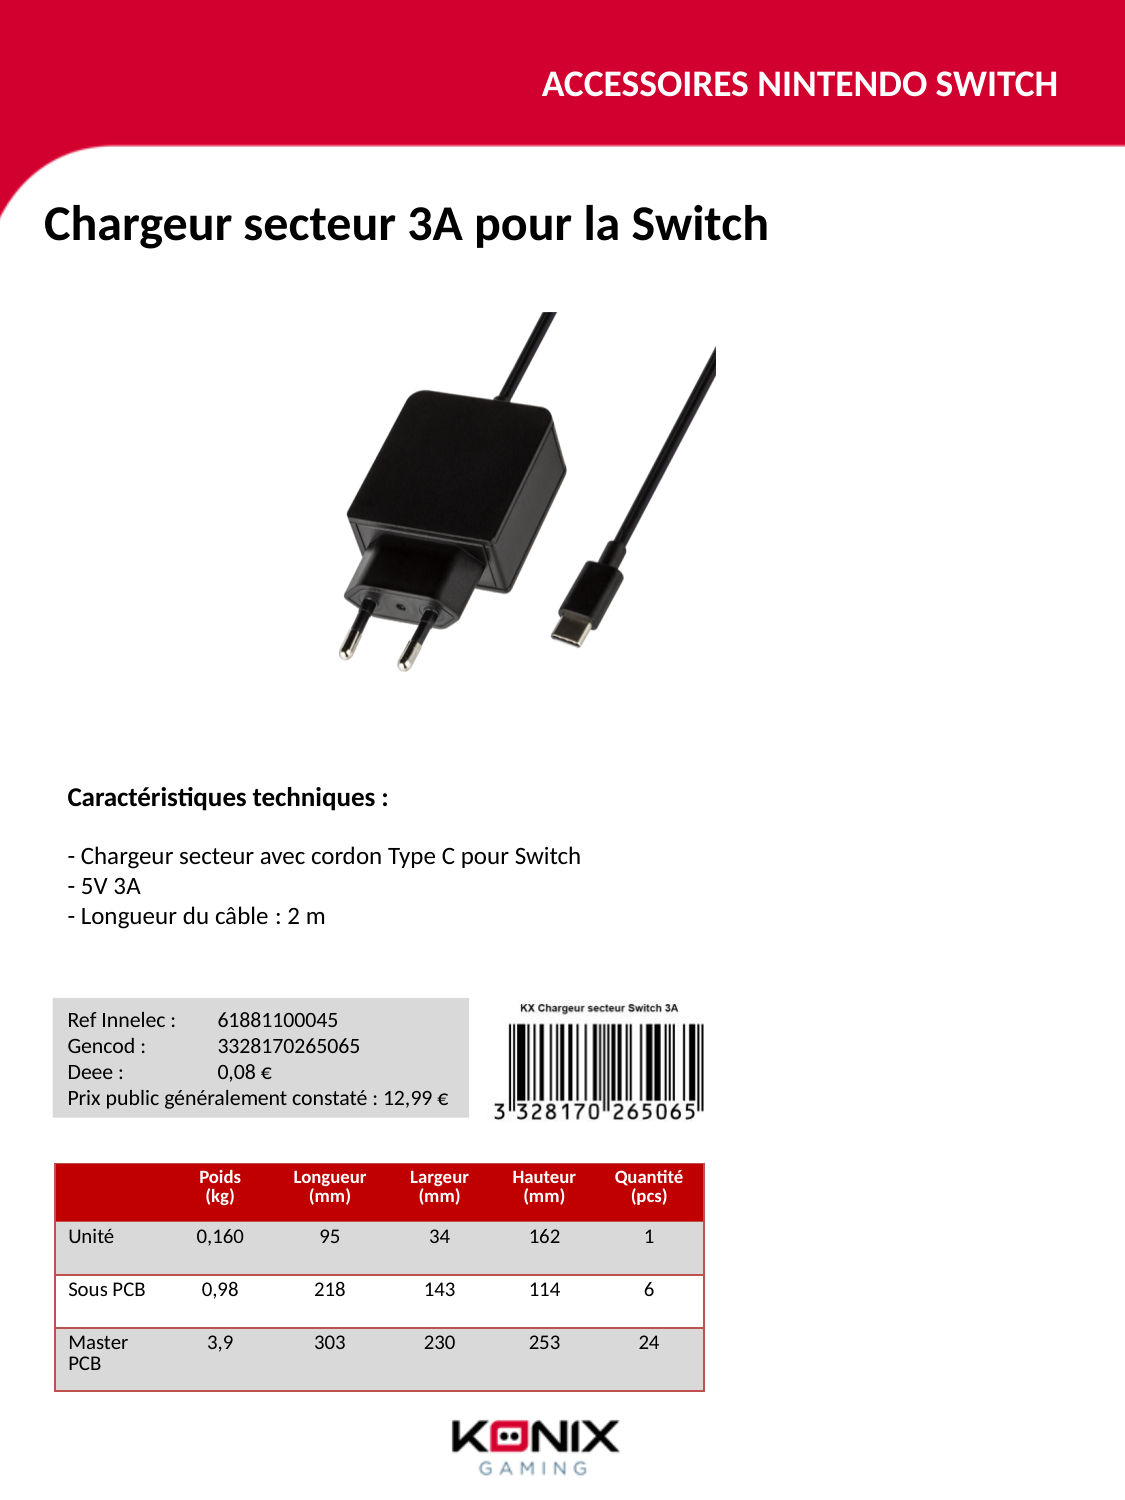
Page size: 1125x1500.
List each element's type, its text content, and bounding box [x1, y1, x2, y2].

table_cell Master PCB [56, 1329, 165, 1390]
picture [432, 1411, 646, 1486]
table_cell 0,98 [165, 1276, 275, 1327]
picture [312, 312, 717, 717]
picture [486, 992, 711, 1132]
table_cell 24 [594, 1329, 703, 1390]
text_box Chargeur secteur 3A pour la Switch [29, 232, 1125, 258]
table_header [56, 1164, 165, 1221]
table_cell 218 [275, 1276, 385, 1327]
table_header Hauteur (mm) [495, 1164, 594, 1221]
table_cell 230 [385, 1329, 495, 1390]
text_box Ref Innelec : 61881100045 Gencod : 3328170265065 Deee : 0,08 € Prix public généralement constaté : 12,99 € [52, 997, 470, 1118]
table_cell 6 [594, 1276, 703, 1327]
table_cell 1 [594, 1222, 703, 1274]
text_box Caractéristiques techniques : - Chargeur secteur avec cordon Type C pour Switch - 5V 3A - Longueur du câble : 2 m [52, 772, 1068, 937]
table_cell Unité [56, 1222, 165, 1274]
table_cell 253 [495, 1329, 594, 1390]
table_cell 95 [275, 1222, 385, 1274]
table_cell 162 [495, 1222, 594, 1274]
table_cell 34 [385, 1222, 495, 1274]
table_header Quantité (pcs) [594, 1164, 703, 1221]
table_header Largeur (mm) [385, 1164, 495, 1221]
table_cell 303 [275, 1329, 385, 1390]
table_header Longueur (mm) [275, 1164, 385, 1221]
table_cell Sous PCB [56, 1276, 165, 1327]
table_cell 0,160 [165, 1222, 275, 1274]
table_cell 3,9 [165, 1329, 275, 1390]
table_cell 114 [495, 1276, 594, 1327]
table_cell 143 [385, 1276, 495, 1327]
table_header Poids (kg) [165, 1164, 275, 1221]
picture [0, 0, 1125, 225]
